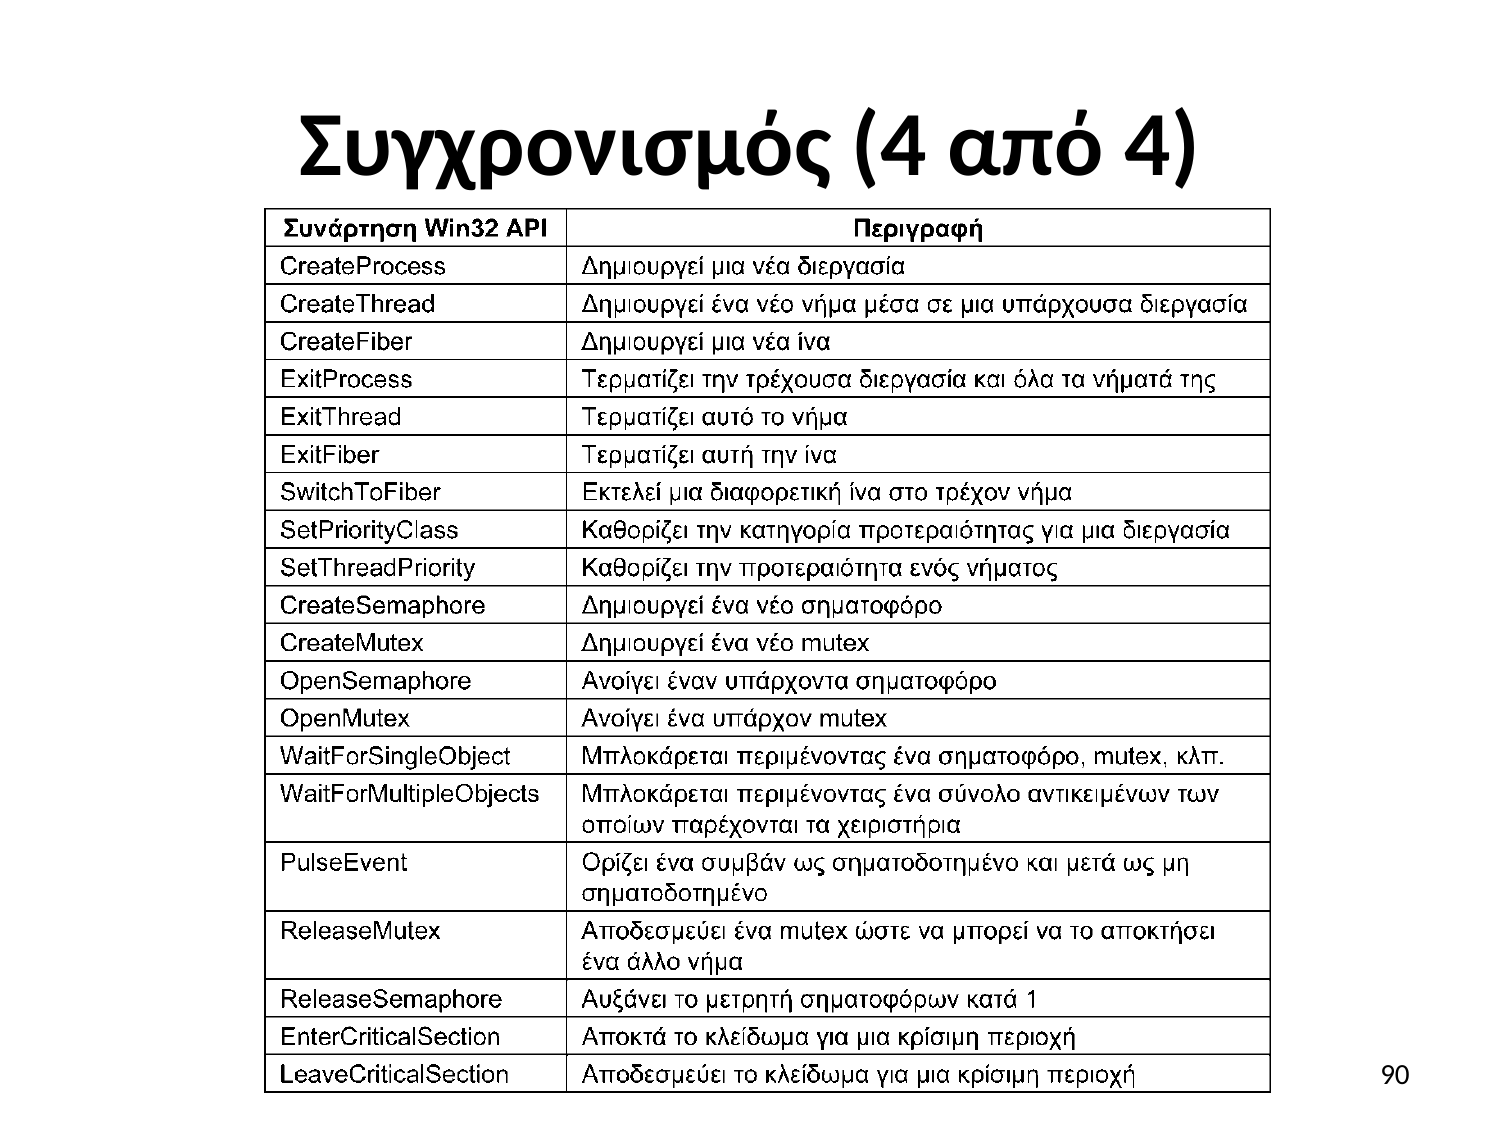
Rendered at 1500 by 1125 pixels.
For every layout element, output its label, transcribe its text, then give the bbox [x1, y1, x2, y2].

title Συγχρονισμός (4 από 4) [75, 45, 1425, 233]
slide_number 90 [1288, 1042, 1425, 1103]
picture [253, 196, 1283, 1108]
